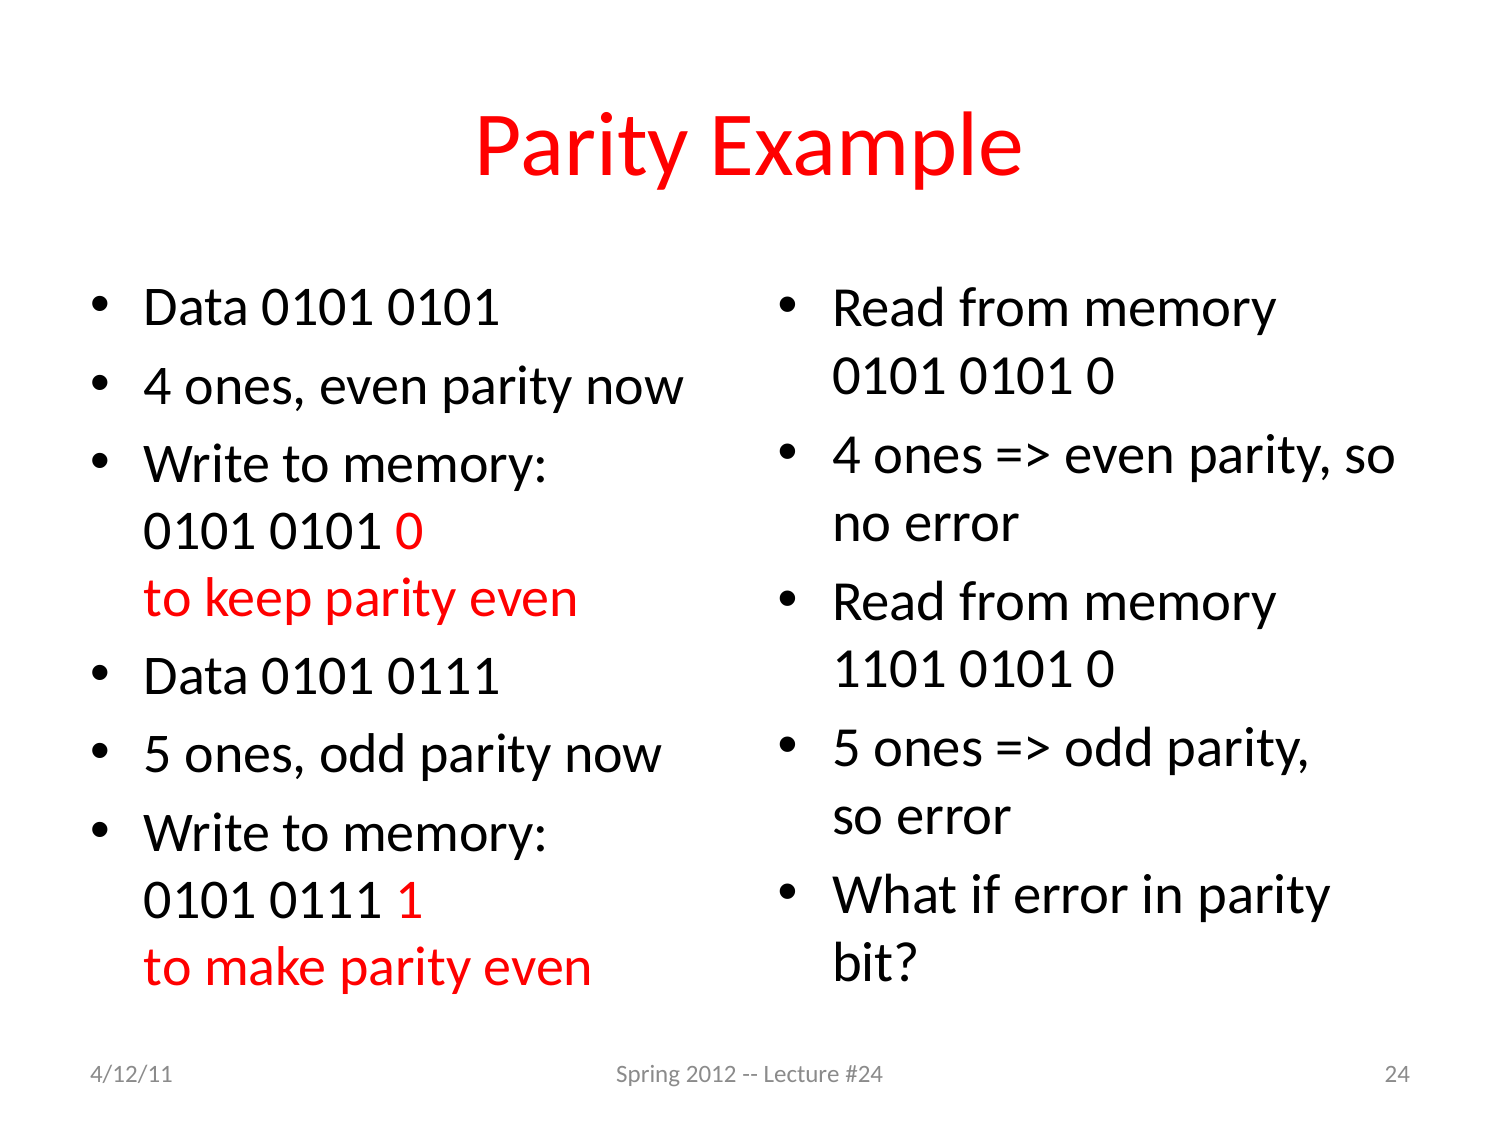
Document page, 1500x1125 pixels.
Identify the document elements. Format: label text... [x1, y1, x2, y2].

list Read from memory 0101 0101 0 4 ones => even parity, so no error Read from memory 1101 0101 0 5 ones => odd parity, so error What if error in parity bit? [762, 262, 1425, 1005]
slide_number 24 [1074, 1042, 1425, 1103]
list Data 0101 0101 4 ones, even parity now Write to memory: 0101 0101 0 to keep parity even Data 0101 0111 5 ones, odd parity now Write to memory: 0101 0111 1 to make parity even [75, 262, 738, 1005]
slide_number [75, 1042, 425, 1103]
footer Spring 2012 -- Lecture #24 [512, 1042, 988, 1103]
title Parity Example [75, 45, 1425, 233]
